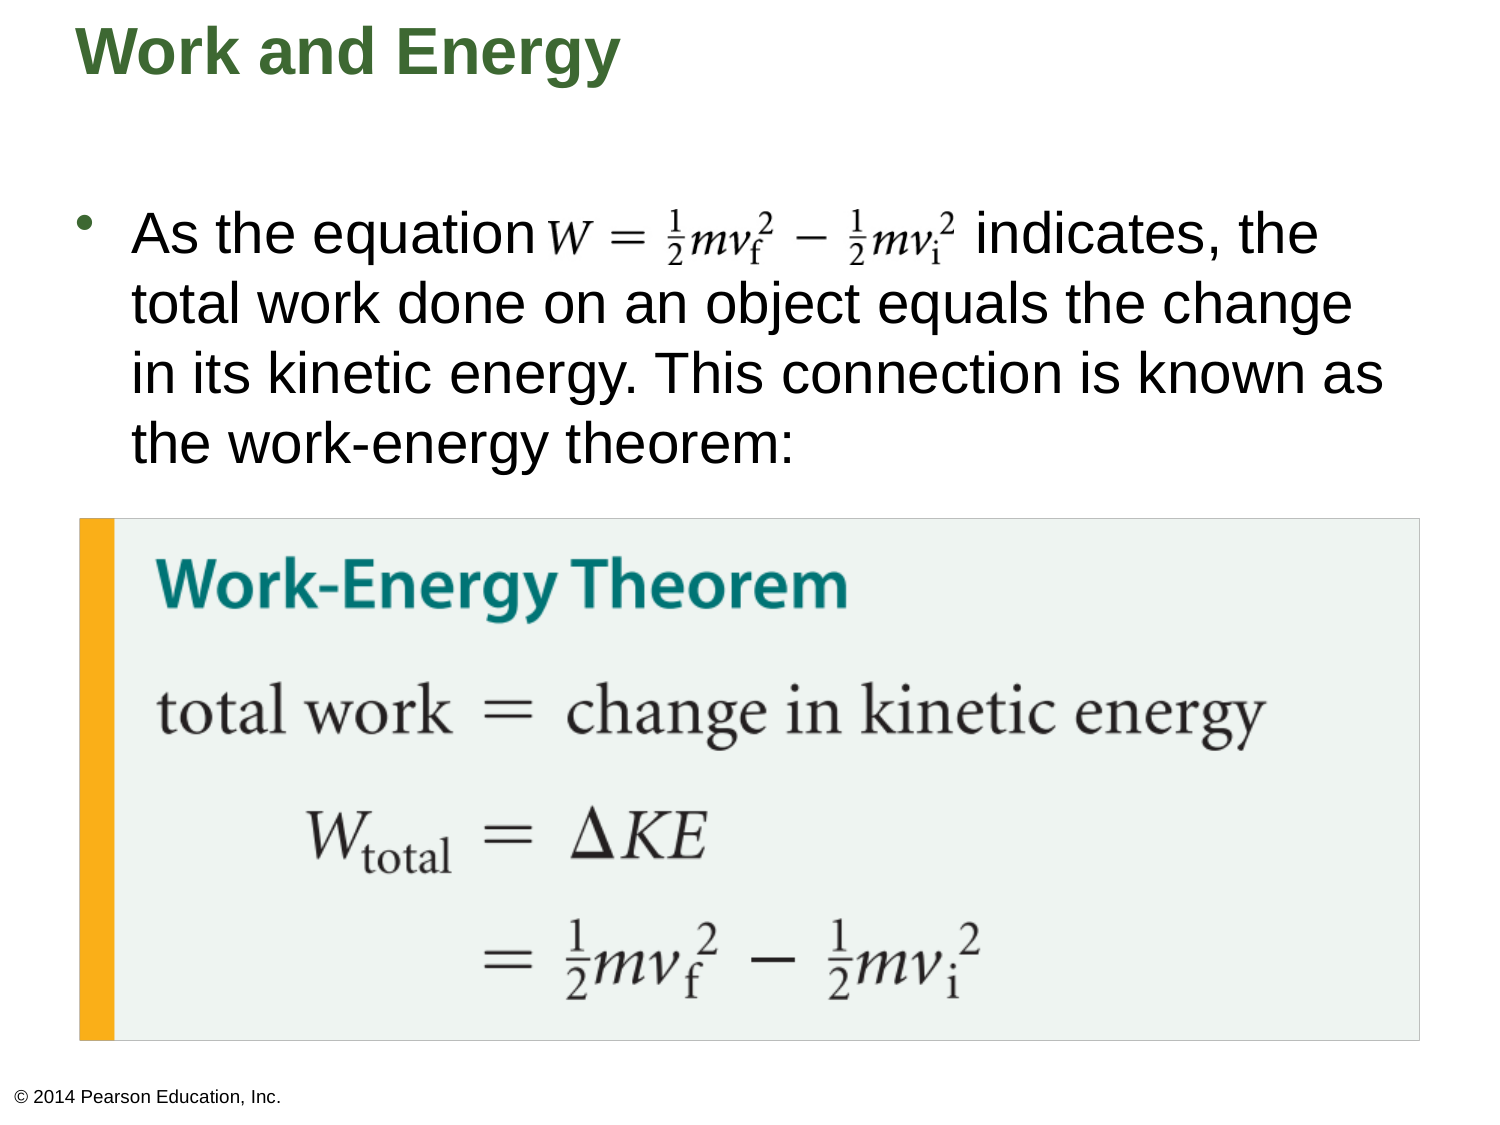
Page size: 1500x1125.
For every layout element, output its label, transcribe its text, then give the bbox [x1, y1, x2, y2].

footer © 2014 Pearson Education, Inc. [14, 1084, 900, 1115]
list As the equation indicates, the total work done on an object equals the change in its kinetic energy. This connection is known as the work-energy theorem: [59, 187, 1410, 1025]
title Work and Energy [0, 0, 1500, 96]
picture [71, 508, 1429, 1045]
picture [547, 208, 954, 265]
